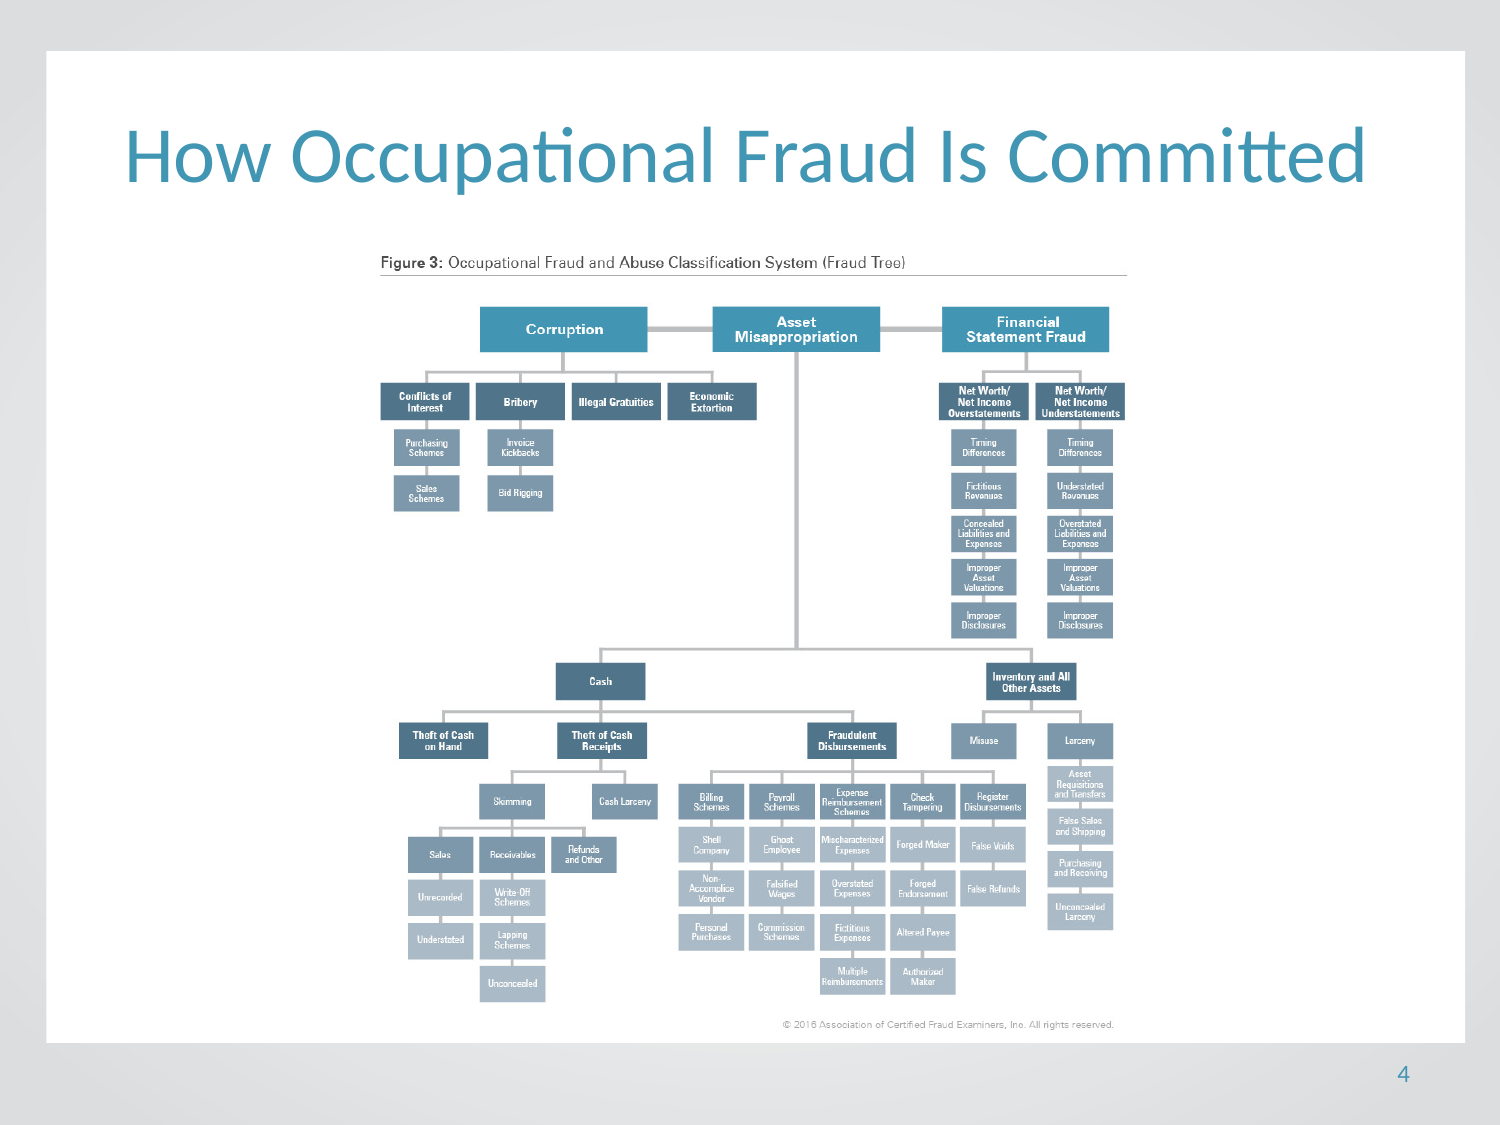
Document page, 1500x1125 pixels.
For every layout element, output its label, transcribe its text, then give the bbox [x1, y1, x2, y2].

picture [75, 240, 1425, 1043]
title How Occupational Fraud Is Committed [72, 80, 1423, 237]
slide_number 4 [1074, 1042, 1425, 1103]
